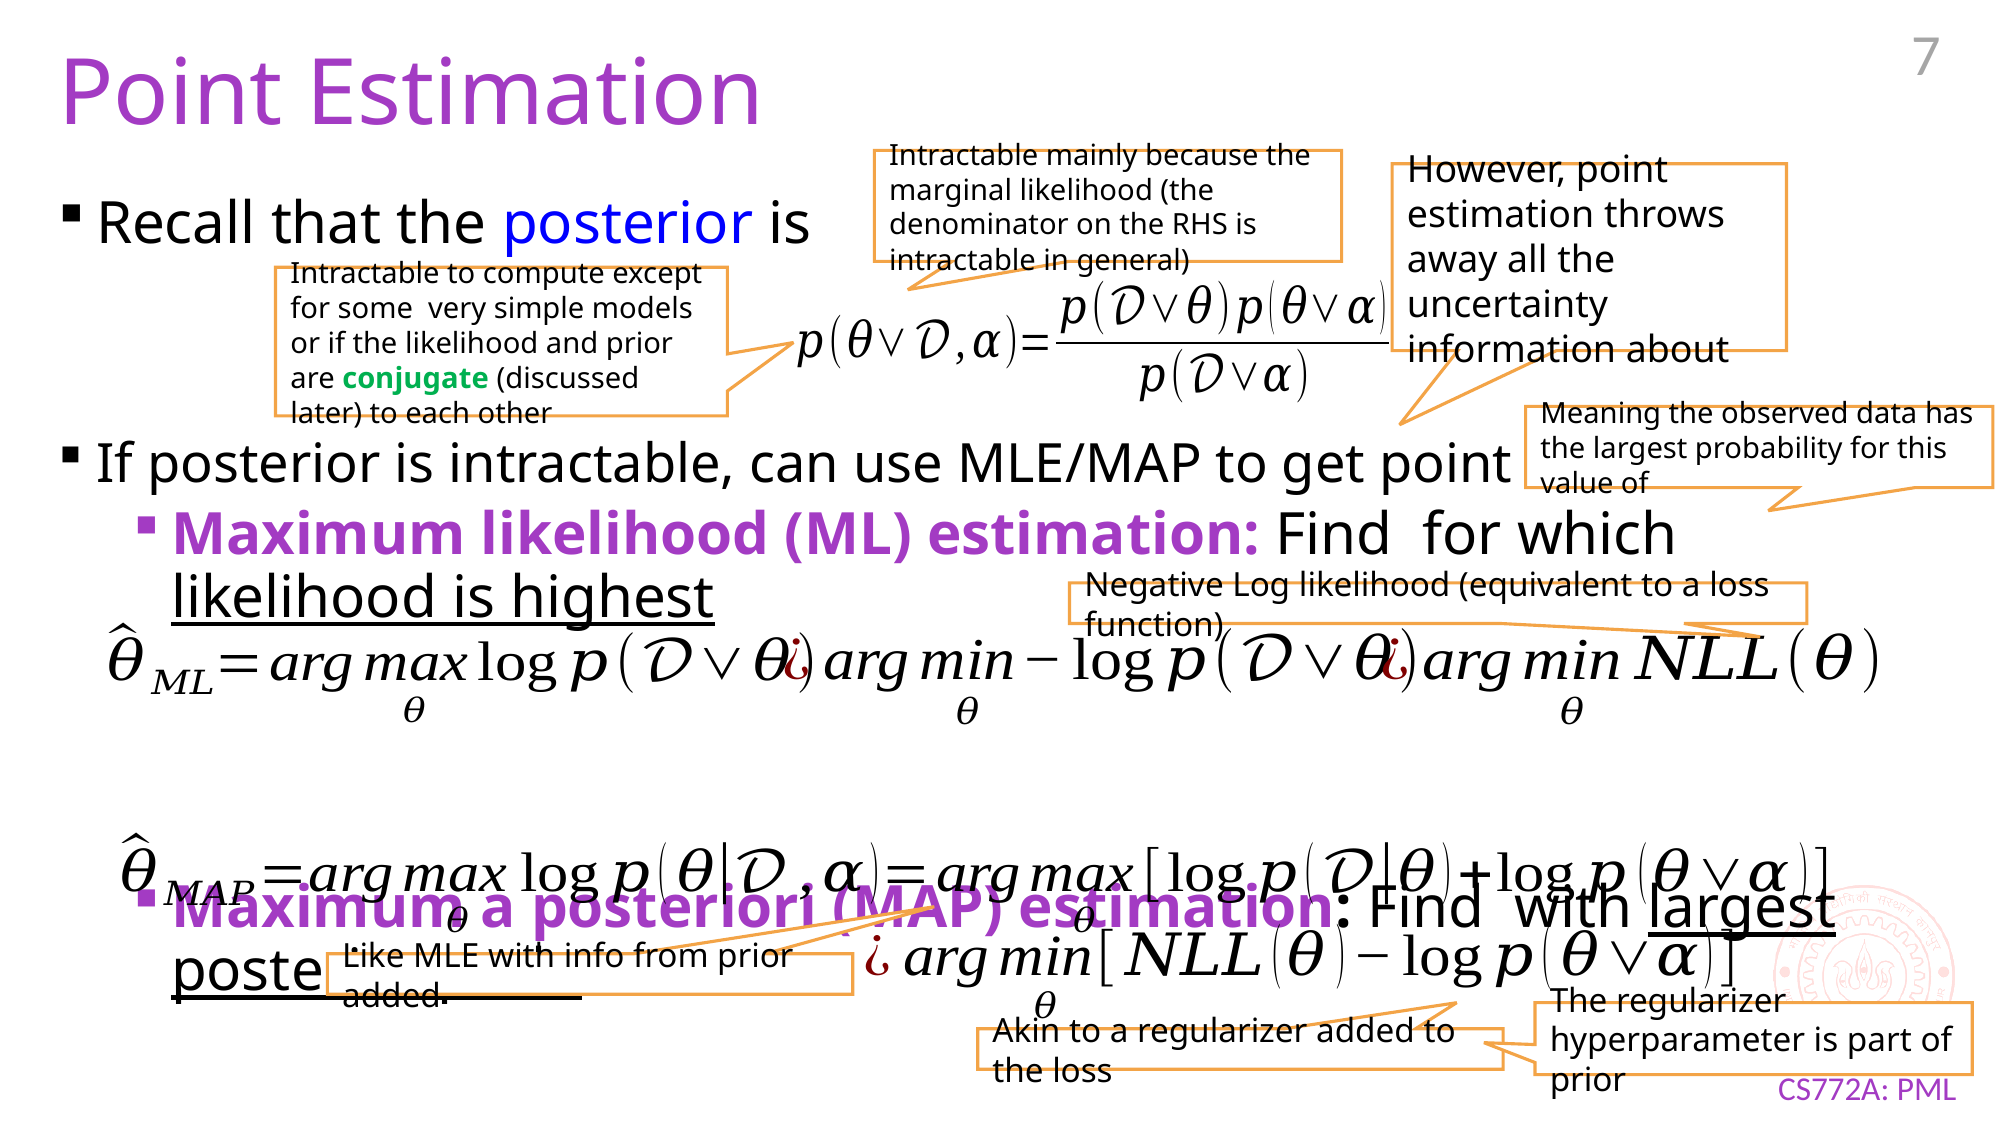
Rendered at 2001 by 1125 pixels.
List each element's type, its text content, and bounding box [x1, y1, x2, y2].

text_box Like MLE with info from prior added [326, 905, 935, 996]
text_box Intractable mainly because the marginal likelihood (the denominator on the RHS is intractable in general) [873, 149, 1343, 291]
text_box 7 [1857, 22, 1957, 83]
text_box Negative Log likelihood (equivalent to a loss function) [1068, 581, 1808, 638]
text_box The regularizer hyperparameter is part of prior [1483, 1001, 1974, 1076]
text_box Intractable to compute except for some very simple models or if the likelihood and prior are conjugate (discussed later) to each other [274, 266, 795, 417]
text_box Akin to a regularizer added to the loss [976, 1001, 1505, 1071]
title Point Estimation [43, 27, 1970, 163]
